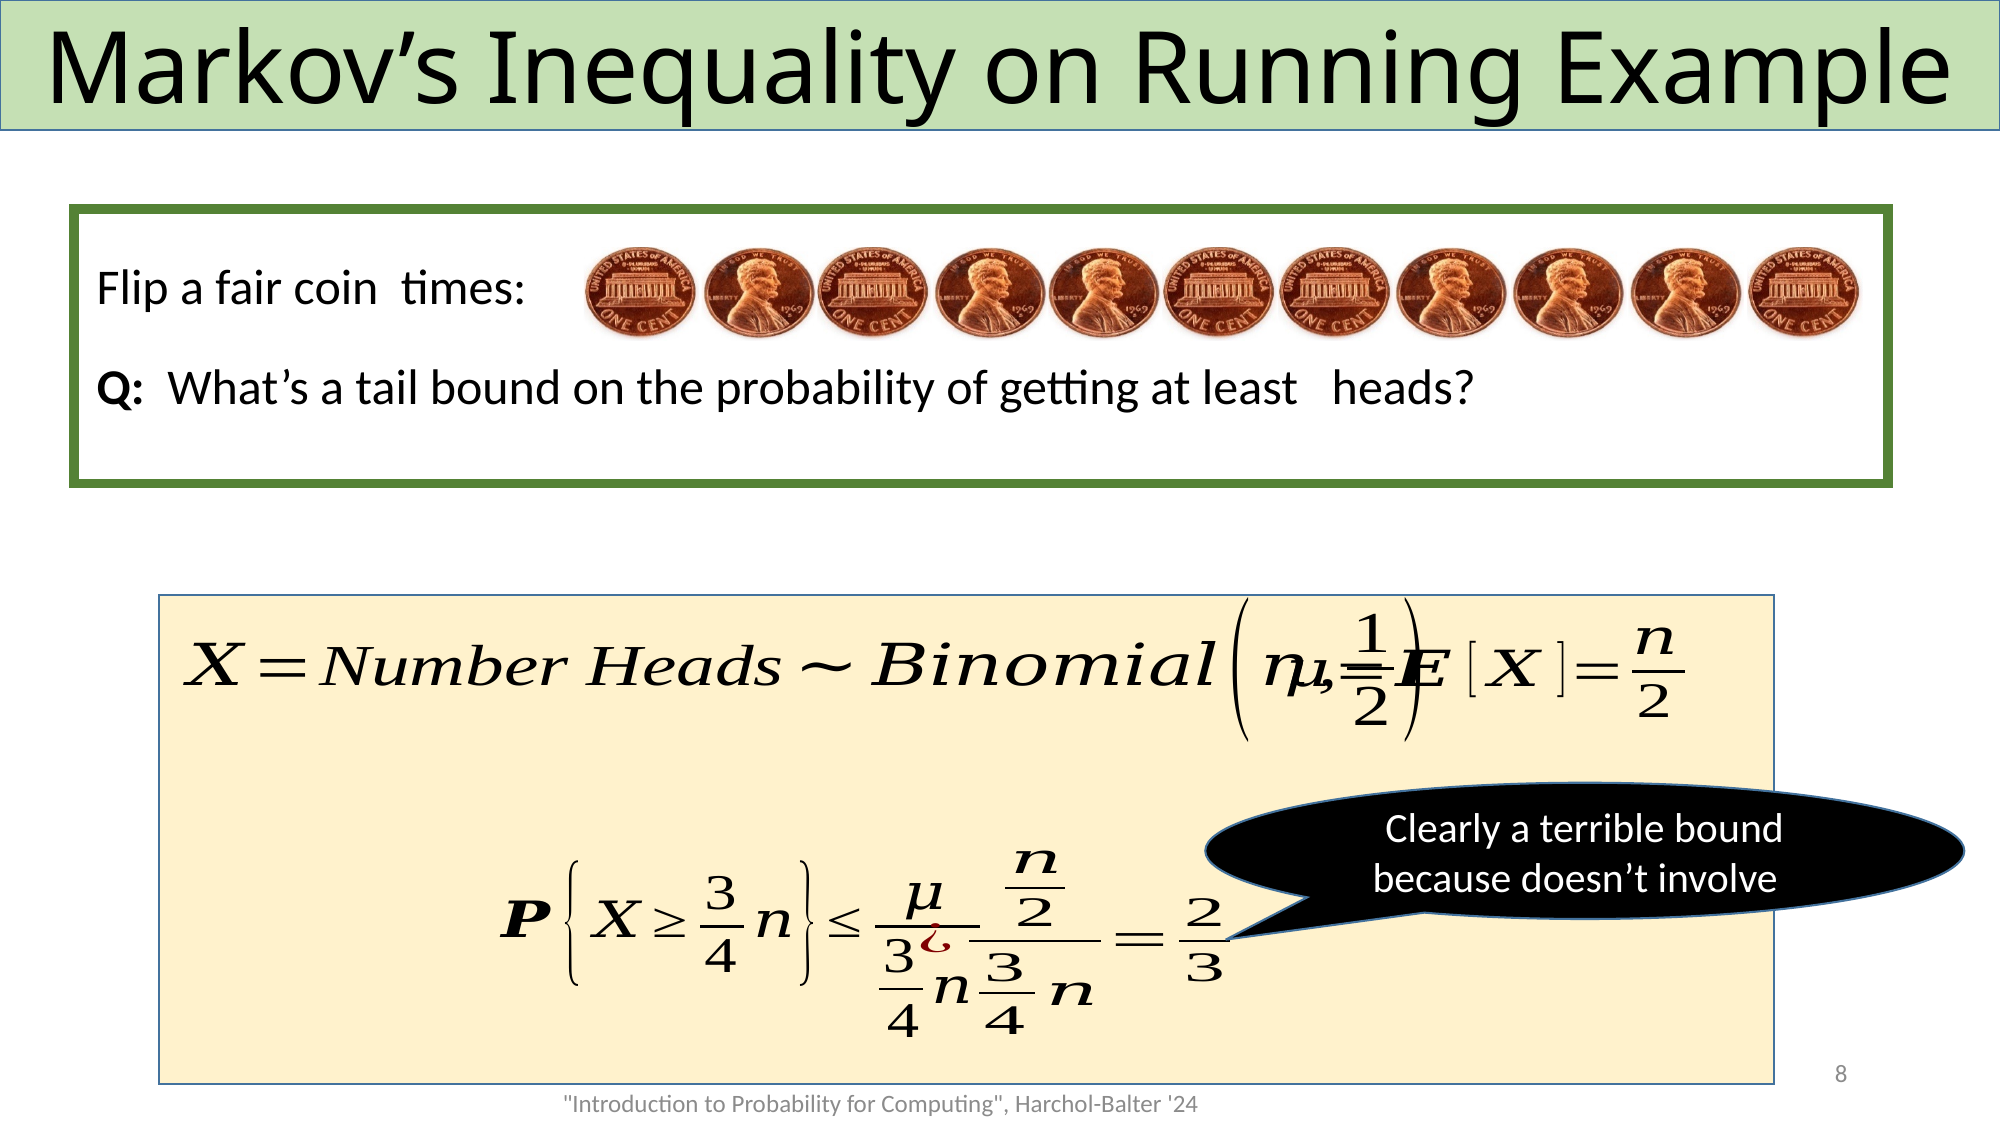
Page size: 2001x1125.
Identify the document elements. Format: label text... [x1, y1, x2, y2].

title Markov’s Inequality on Running Example [0, 0, 2000, 133]
slide_number 8 [1412, 1042, 1863, 1103]
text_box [74, 208, 1888, 484]
footer "Introduction to Probability for Computing", Harchol-Balter '24 [543, 1072, 1219, 1125]
text_box [158, 594, 1775, 1085]
